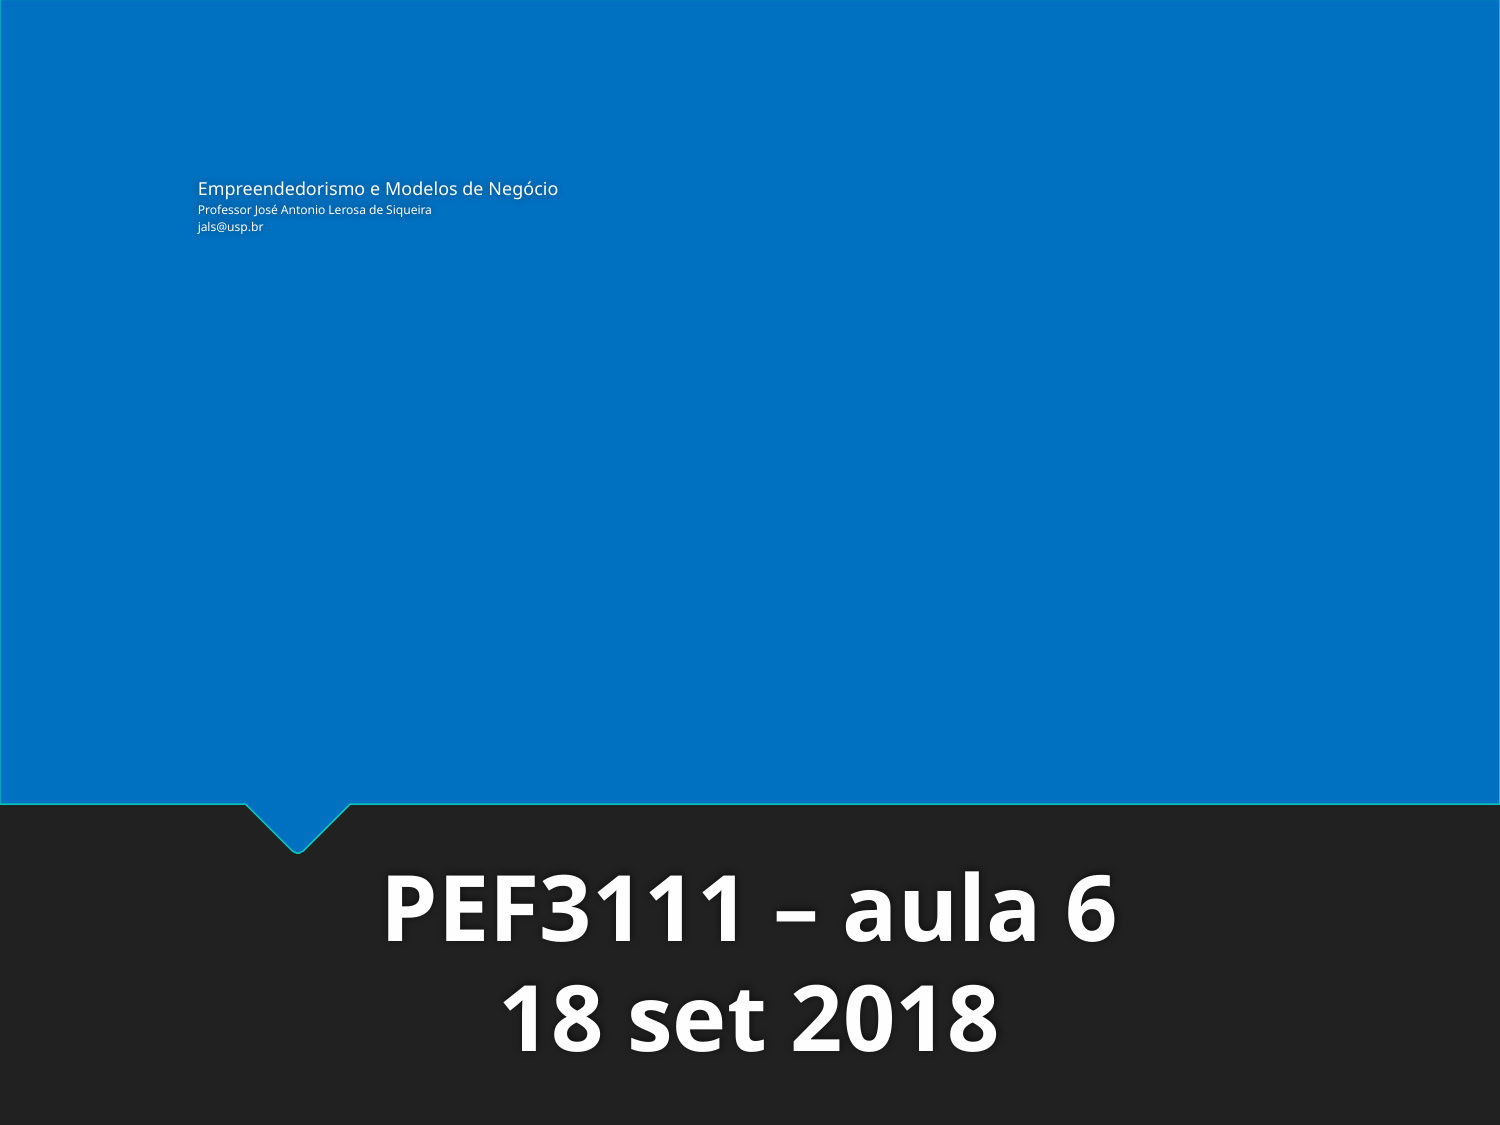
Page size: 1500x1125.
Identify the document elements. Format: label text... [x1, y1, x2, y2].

subtitle Empreendedorismo e Modelos de Negócio Professor José Antonio Lerosa de Siqueira jals@usp.br [183, 170, 1418, 242]
title PEF3111 – aula 6 18 set 2018 [132, 914, 1368, 1077]
